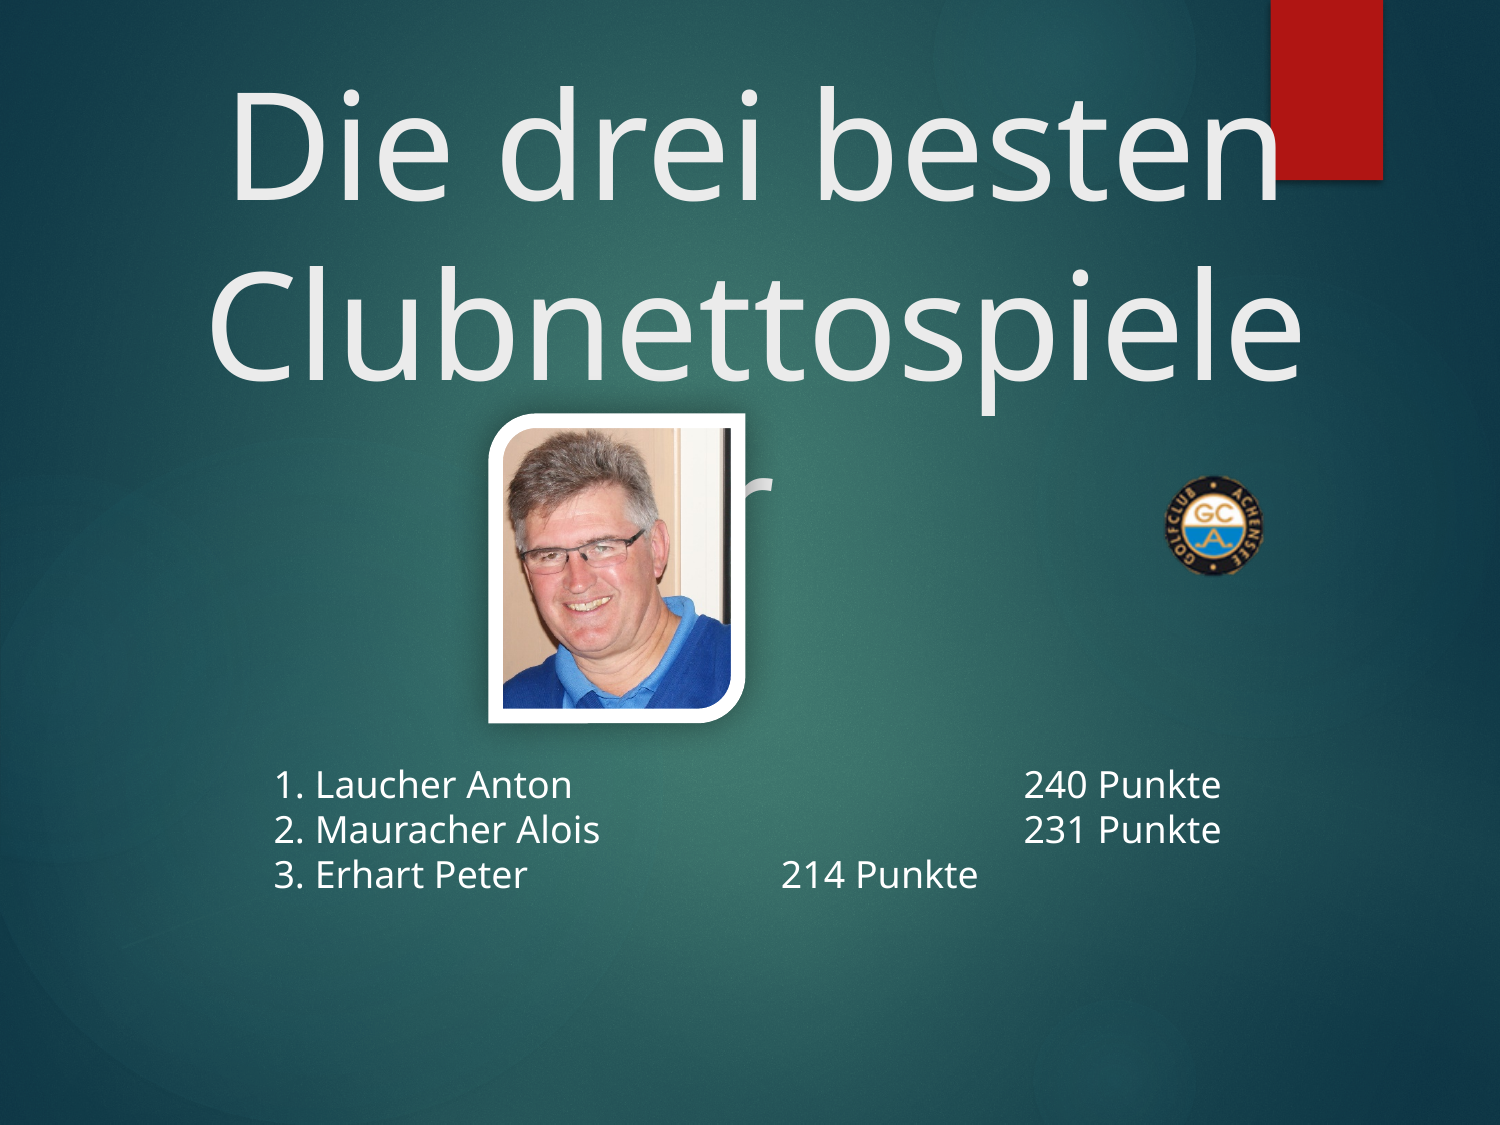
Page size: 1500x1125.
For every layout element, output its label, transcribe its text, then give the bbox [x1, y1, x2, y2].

picture [495, 420, 739, 717]
picture [1151, 464, 1276, 598]
text_box 1. Laucher Anton 240 Punkte 2. Mauracher Alois 231 Punkte 3. Erhart Peter 214 Punkte [258, 753, 1436, 904]
title Die drei besten Clubnettospieler [159, 42, 1353, 482]
